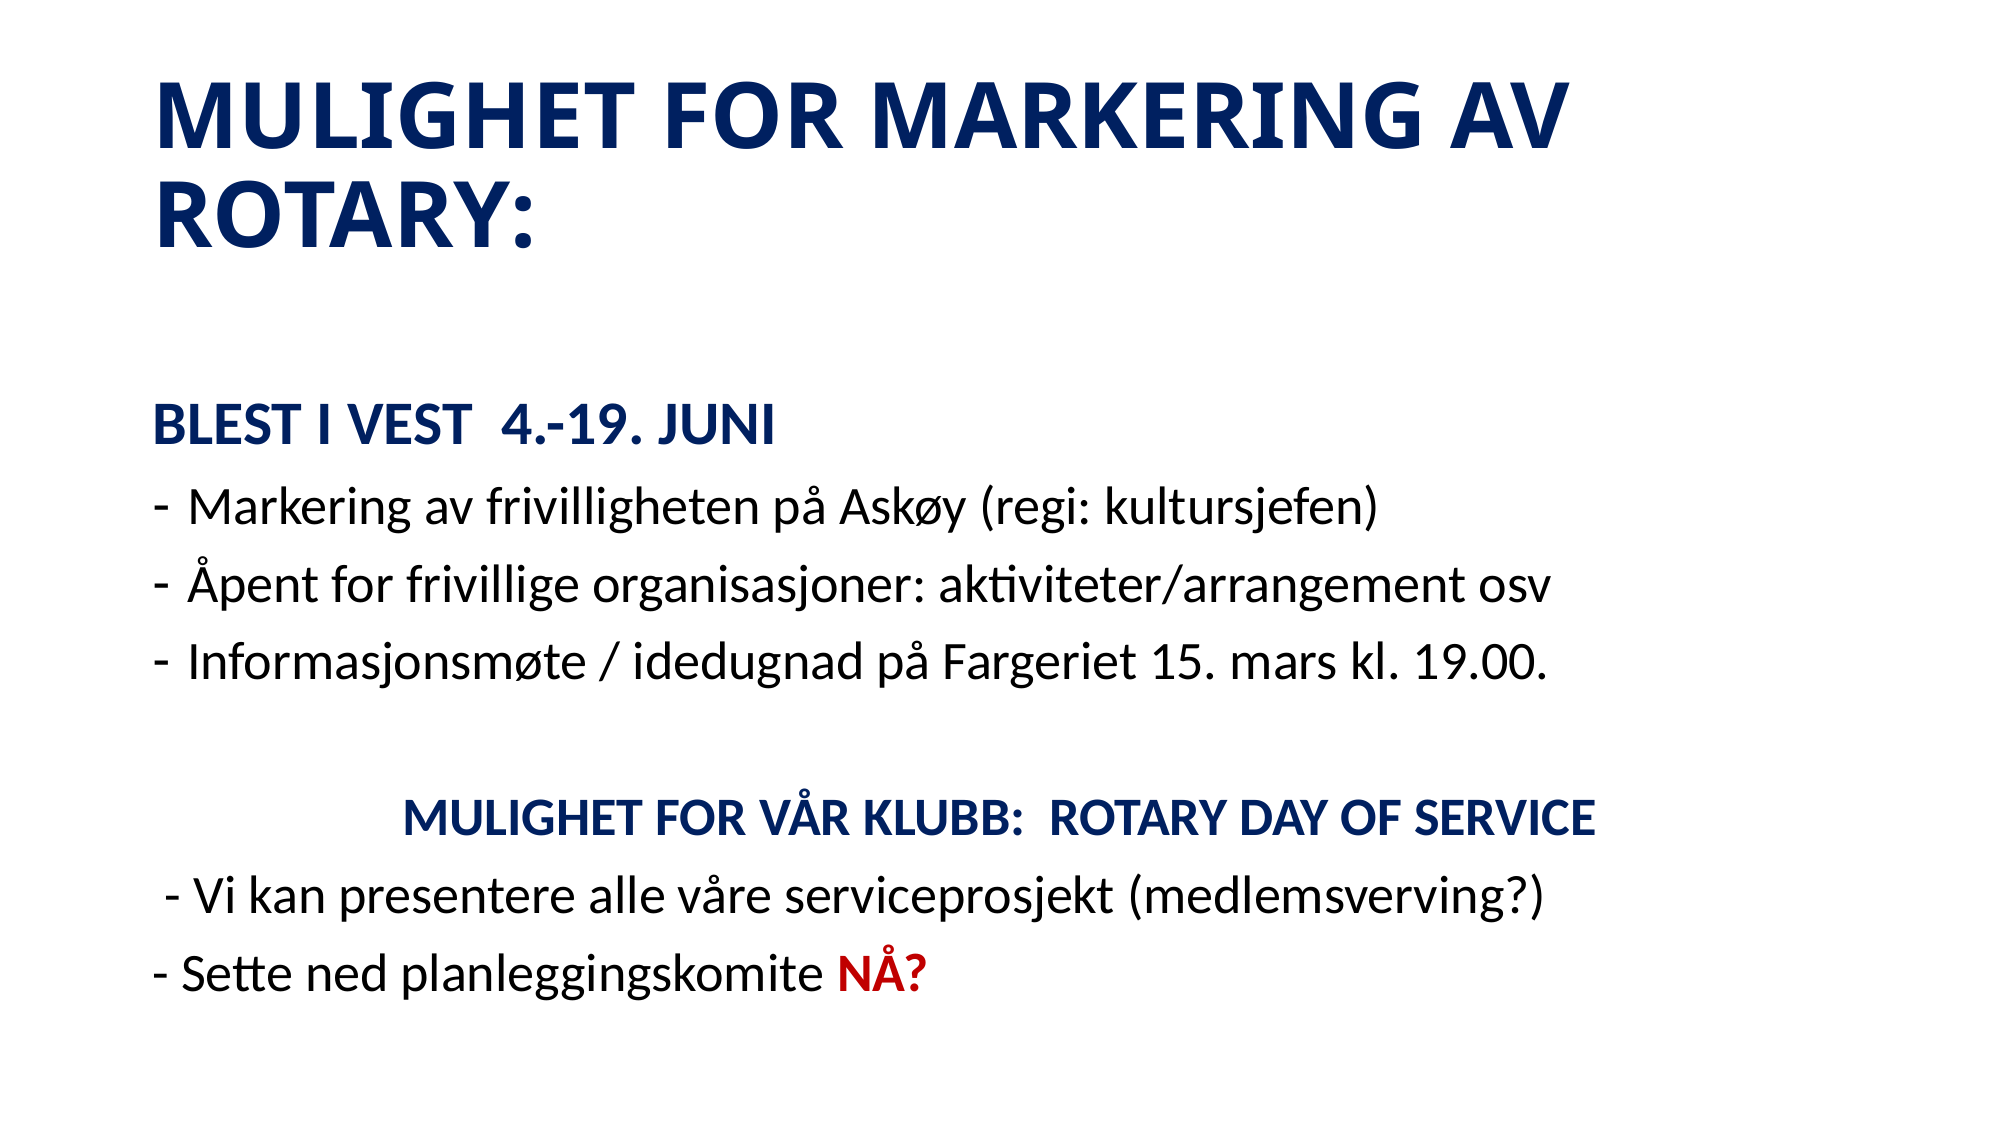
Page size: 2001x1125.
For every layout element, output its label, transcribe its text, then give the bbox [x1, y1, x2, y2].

list BLEST I VEST 4.-19. JUNI Markering av frivilligheten på Askøy (regi: kultursjefen) Åpent for frivillige organisasjoner: aktiviteter/arrangement osv Informasjonsmøte / idedugnad på Fargeriet 15. mars kl. 19.00. MULIGHET FOR VÅR KLUBB: ROTARY DAY OF SERVICE - Vi kan presentere alle våre serviceprosjekt (medlemsverving?) - Sette ned planleggingskomite NÅ? [137, 299, 1863, 1014]
title MULIGHET FOR MARKERING AV ROTARY: [137, 59, 1863, 278]
